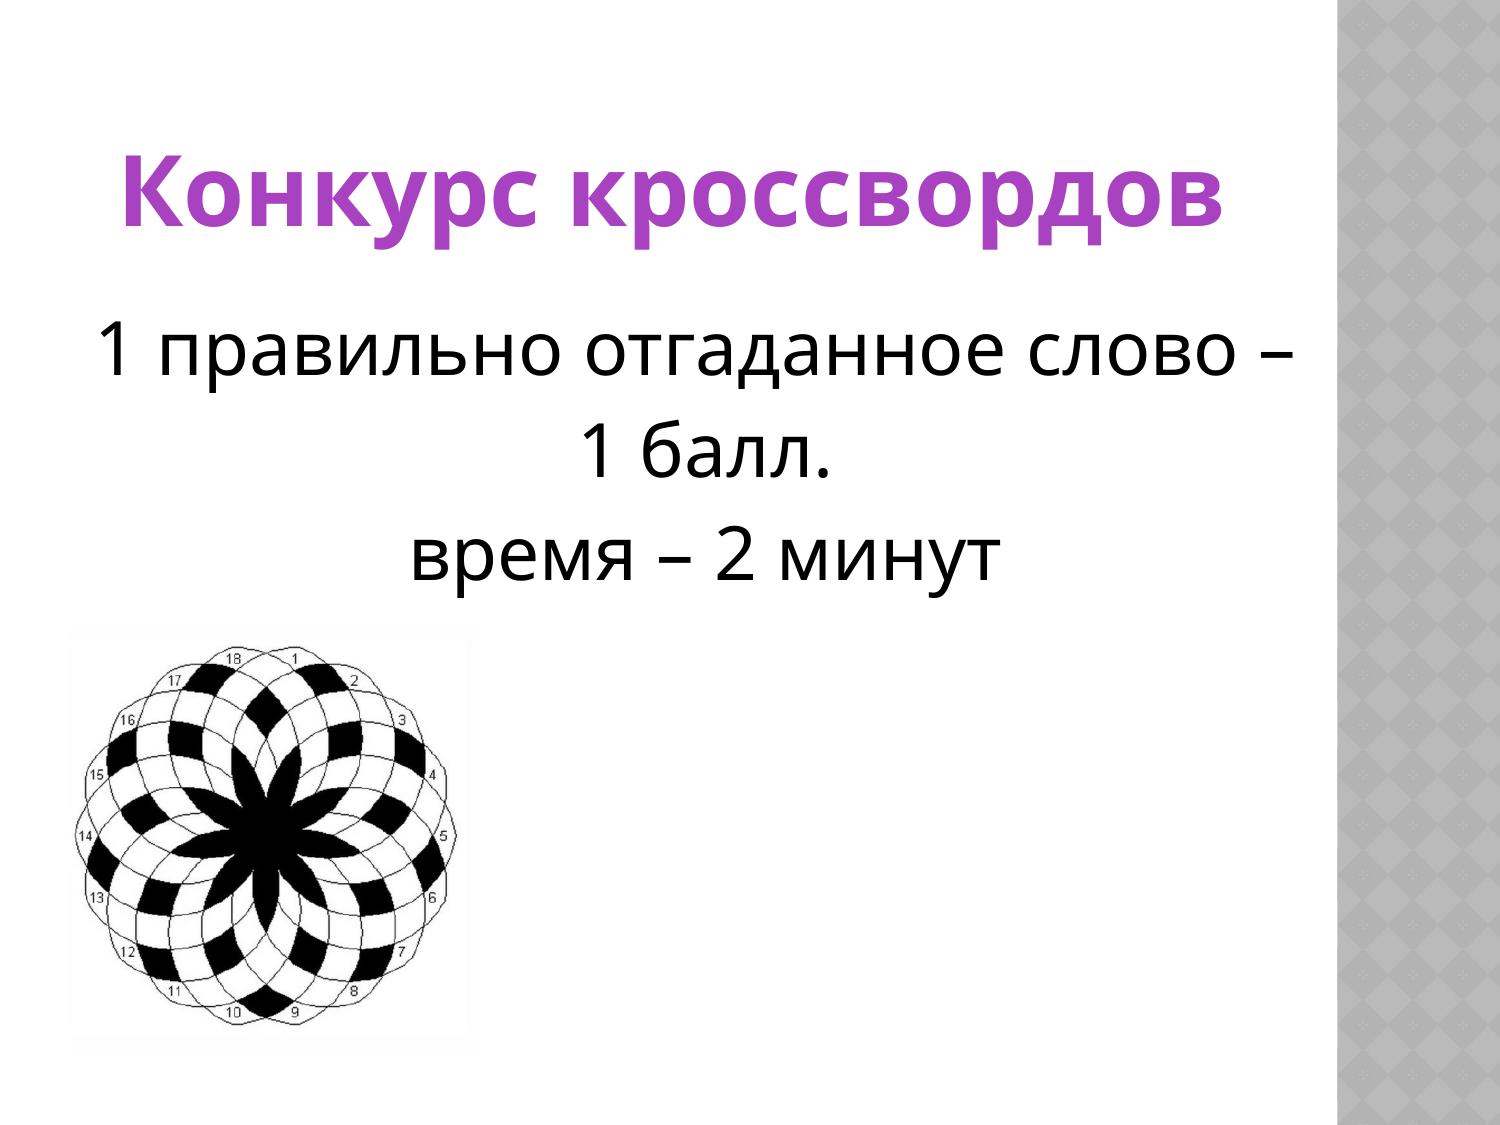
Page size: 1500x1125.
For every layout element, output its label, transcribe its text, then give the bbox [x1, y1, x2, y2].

title Конкурс кроссвордов [35, 58, 1311, 247]
picture [69, 628, 481, 1054]
list 1 правильно отгаданное слово – 1 балл. время – 2 минут [70, 292, 1341, 481]
